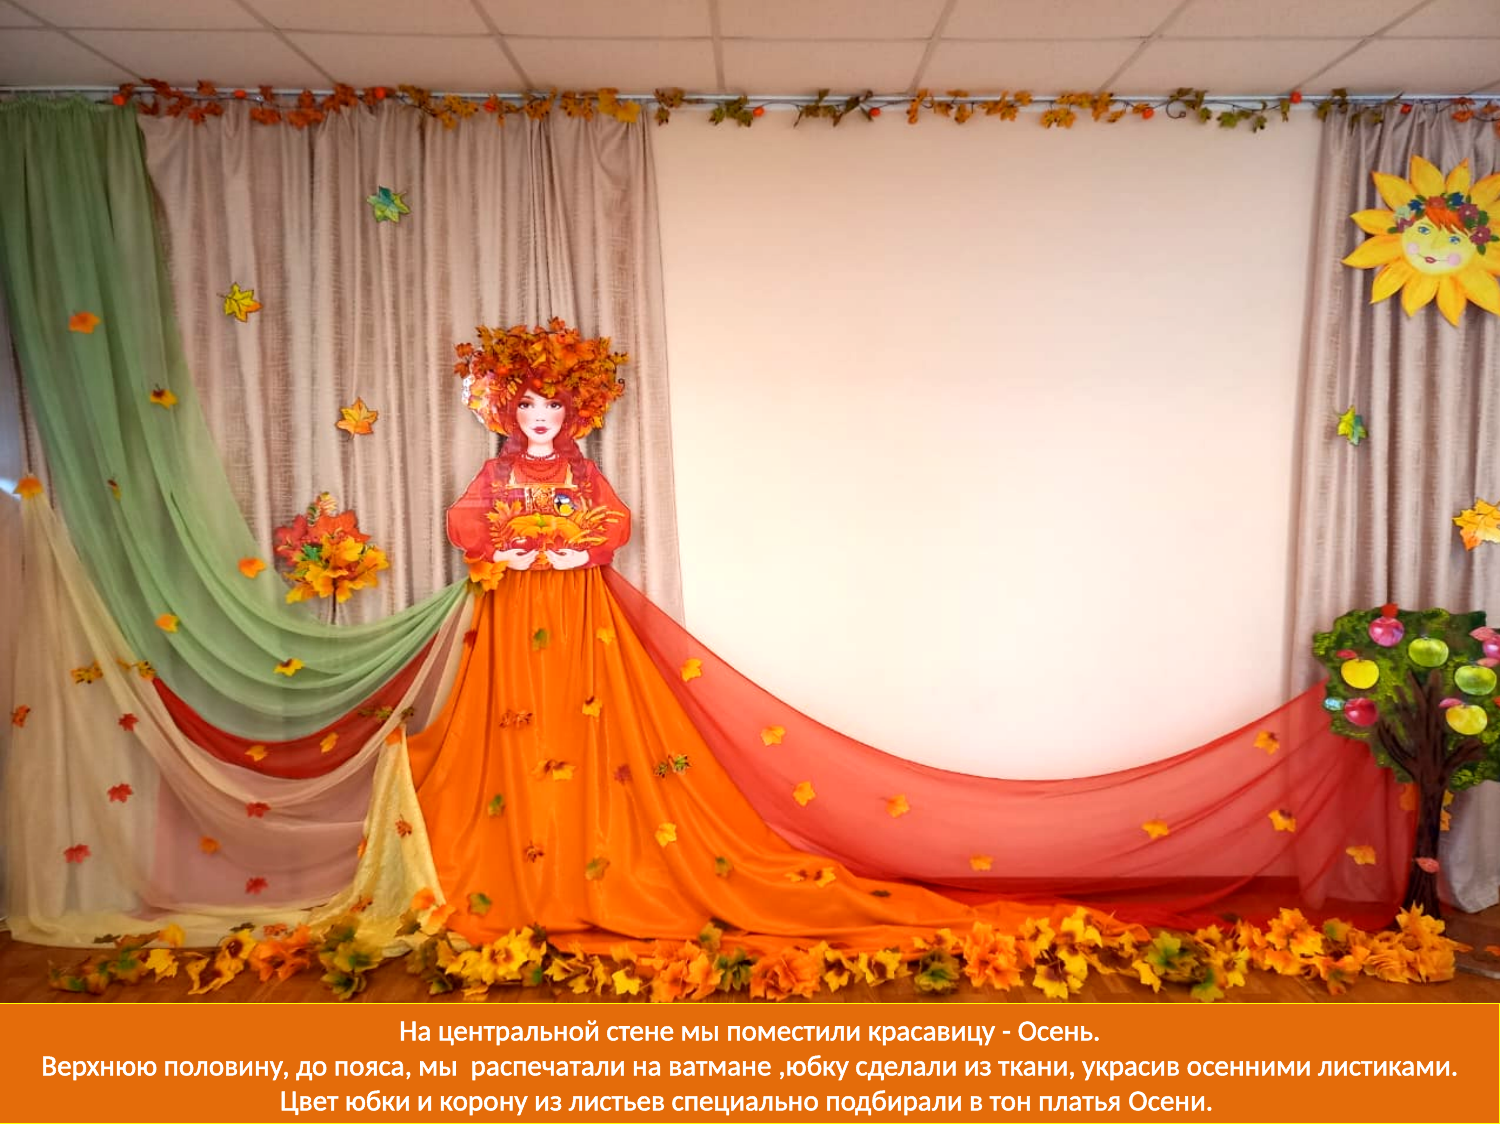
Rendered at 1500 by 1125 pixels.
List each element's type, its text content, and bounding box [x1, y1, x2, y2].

picture [0, 0, 1500, 1058]
text_box На центральной стене мы поместили красавицу - Осень. Верхнюю половину, до пояса, мы распечатали на ватмане ,юбку сделали из ткани, украсив осенними листиками. Цвет юбки и корону из листьев специально подбирали в тон платья Осени. [0, 1065, 1500, 1124]
